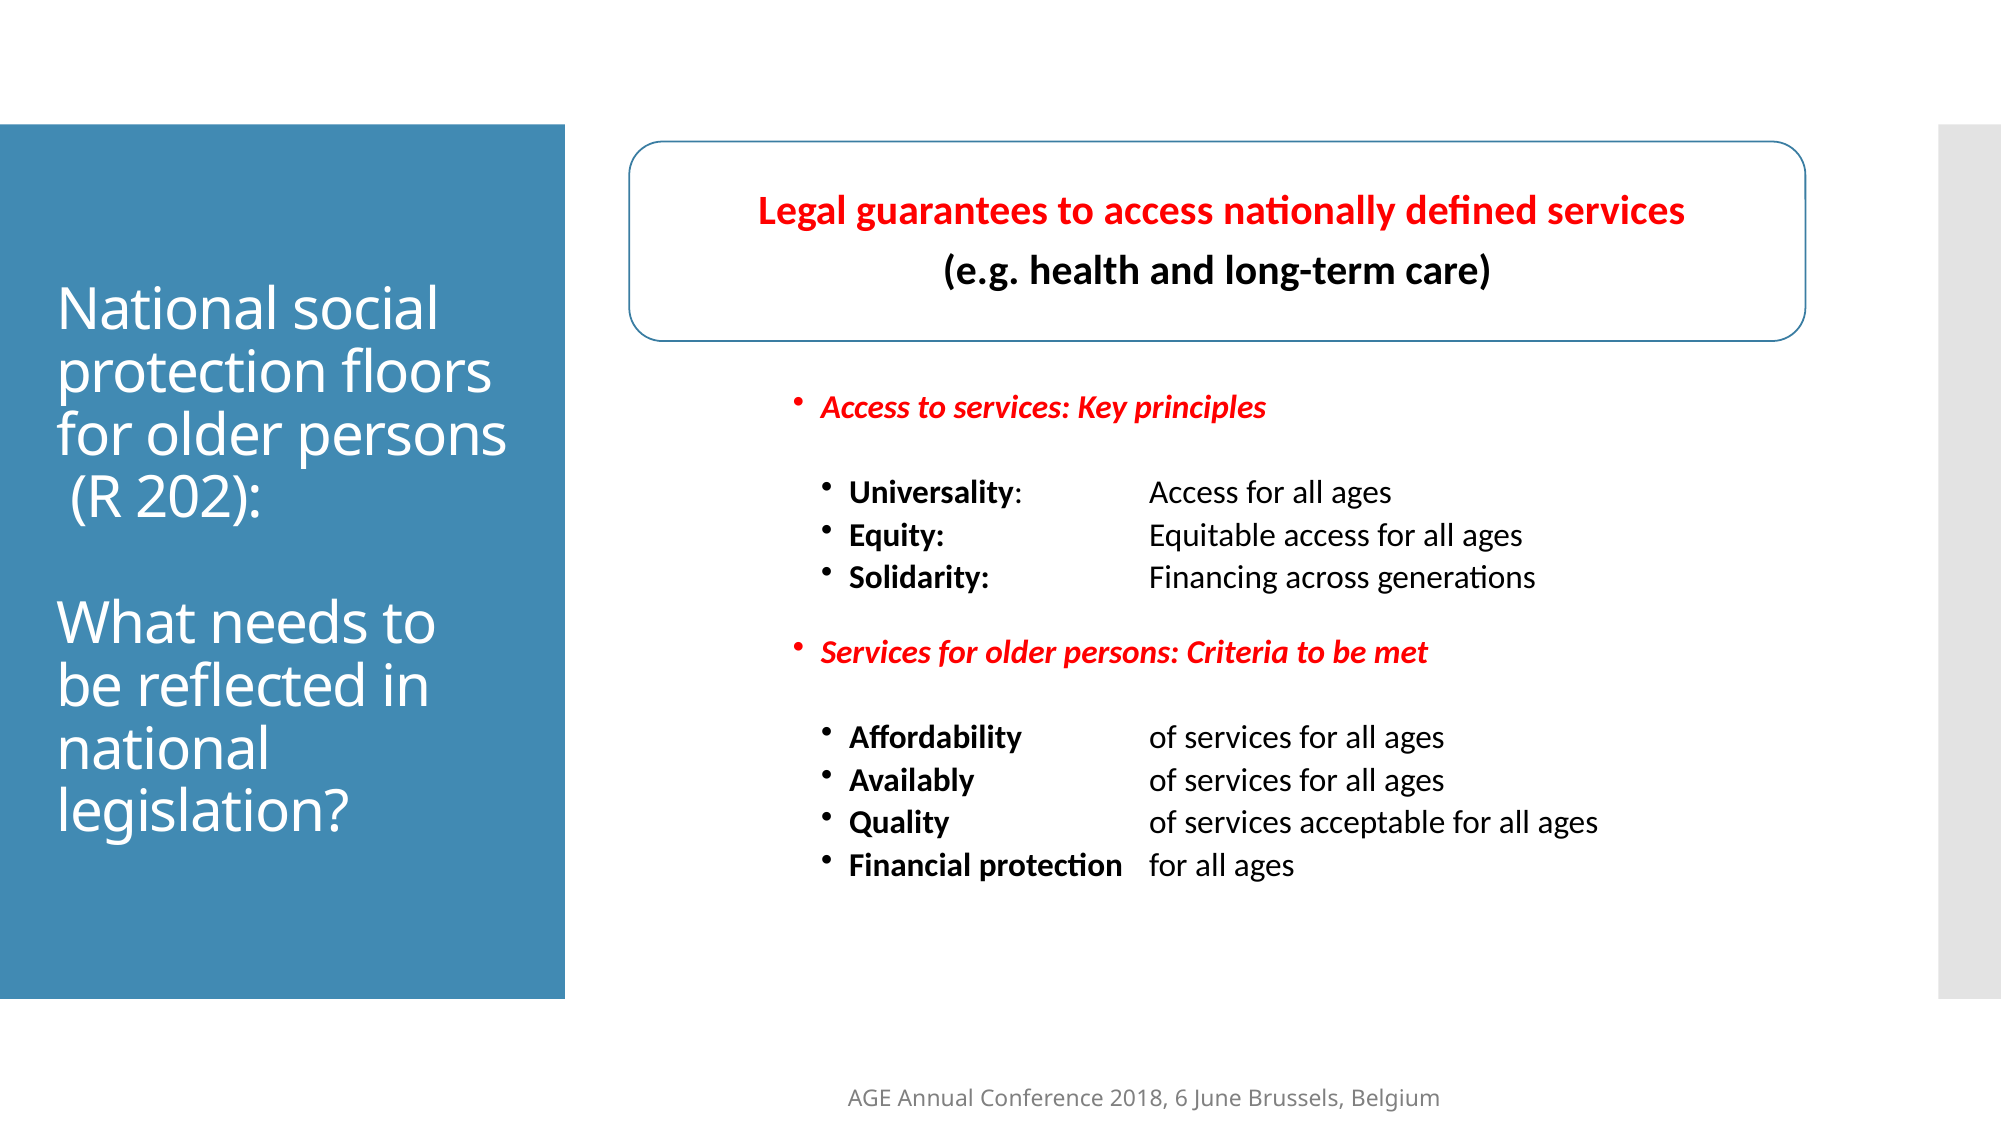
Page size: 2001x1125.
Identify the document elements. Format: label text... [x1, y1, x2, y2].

text_box AGE Annual Conference 2018, 6 June Brussels, Belgium [659, 1067, 1630, 1125]
title National social protection floors for older persons (R 202): What needs to be reflected in national legislation? [41, 184, 525, 940]
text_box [628, 56, 1806, 957]
